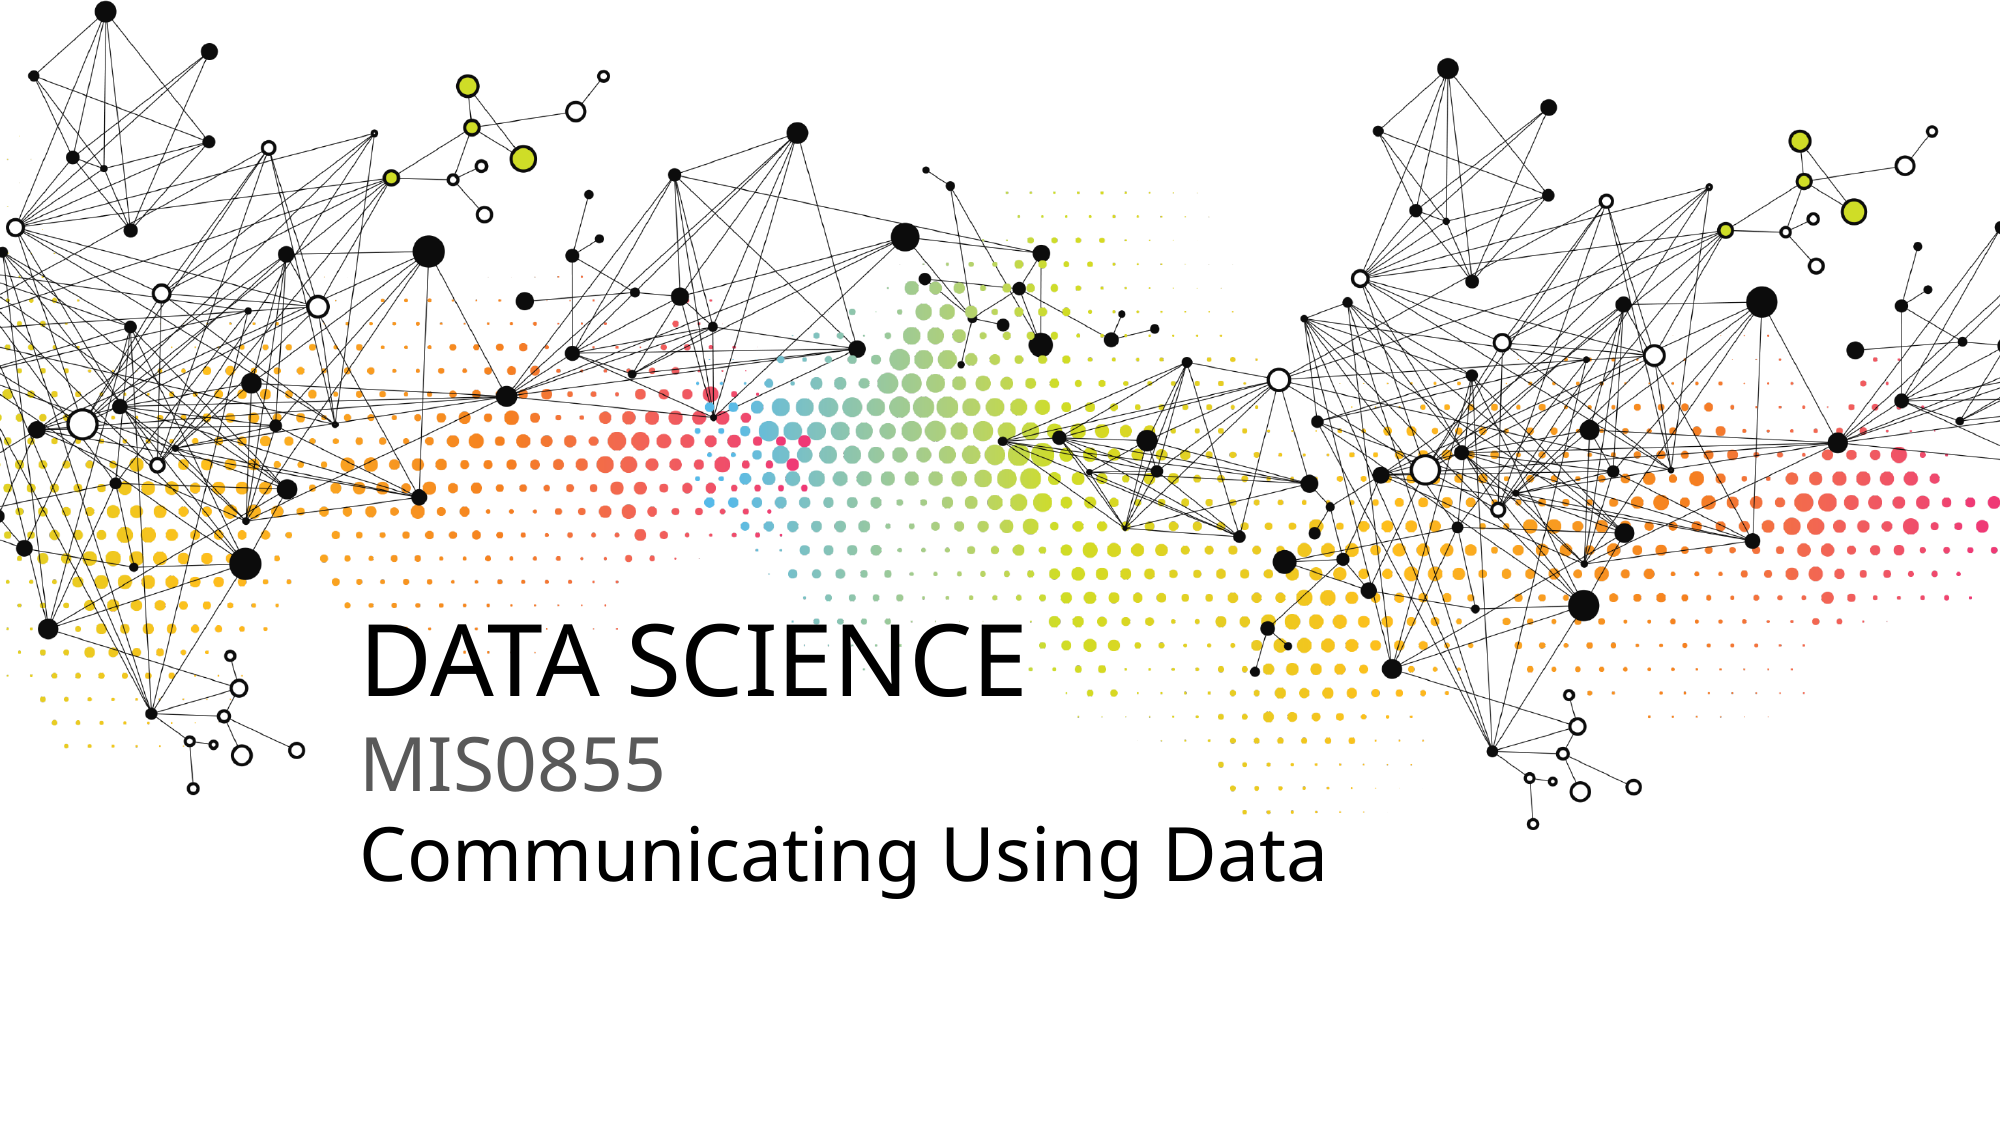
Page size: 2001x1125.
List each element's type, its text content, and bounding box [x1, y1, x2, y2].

picture [0, 0, 2000, 830]
text_box DATA SCIENCE MIS0855 Communicating Using Data [345, 589, 1344, 904]
